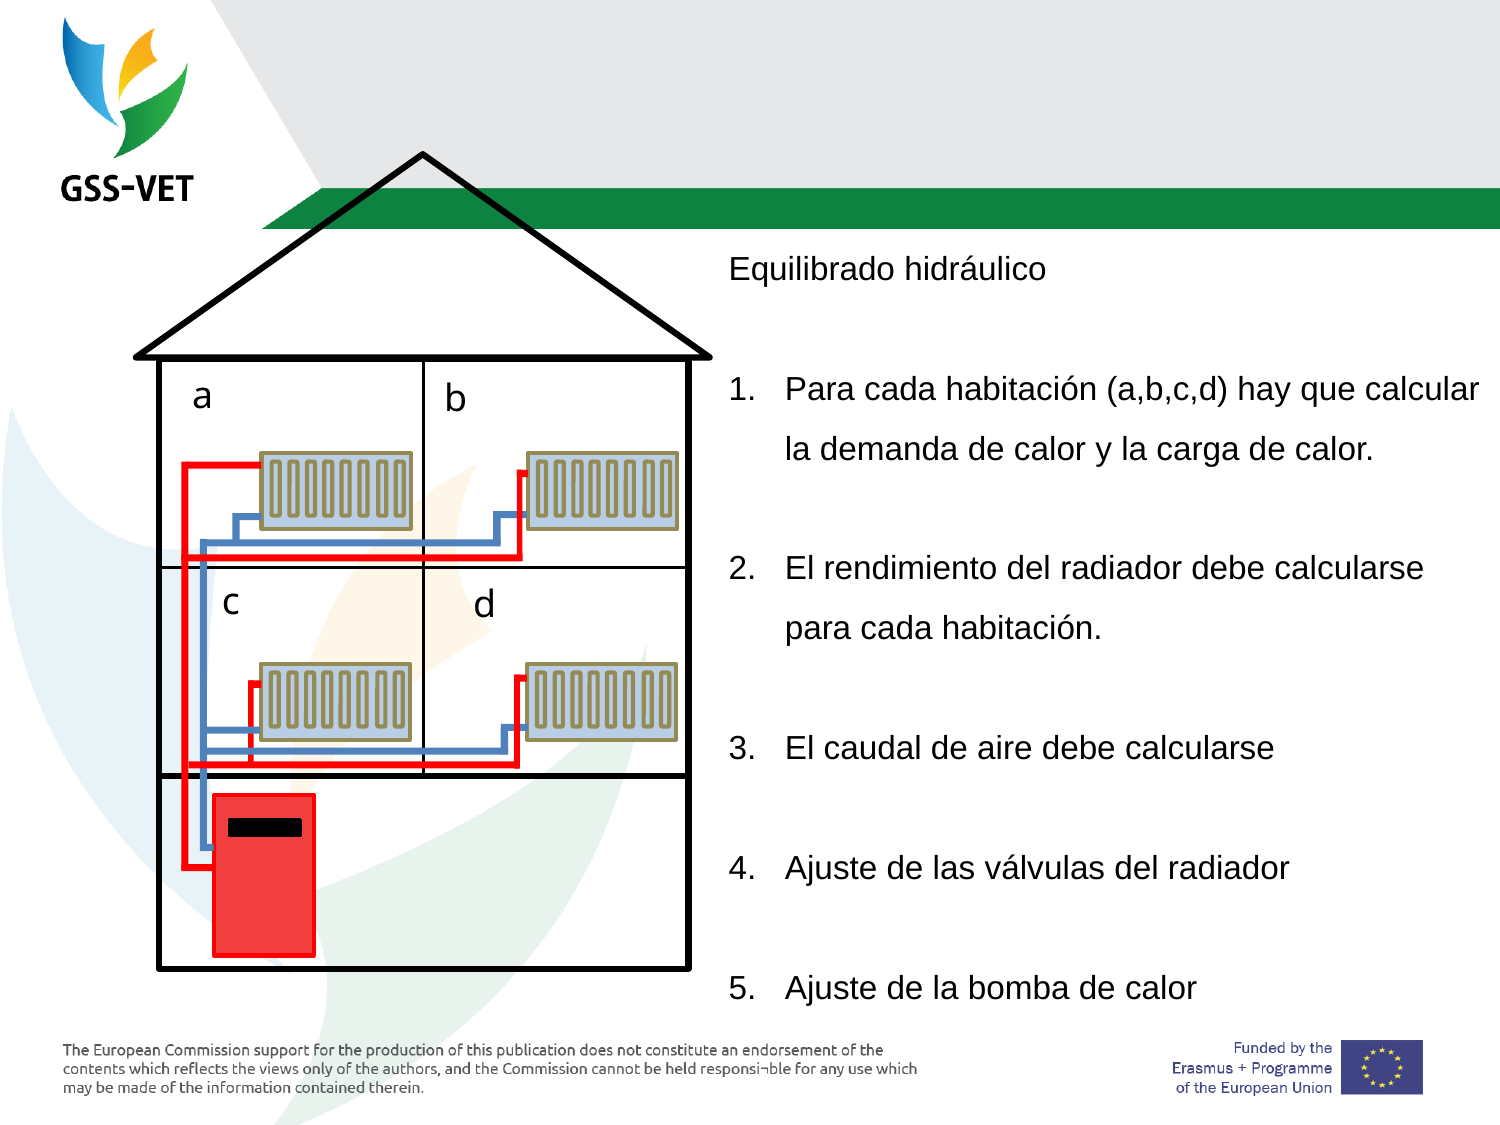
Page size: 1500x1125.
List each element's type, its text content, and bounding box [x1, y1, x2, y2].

text_box [658, 670, 672, 729]
text_box [623, 459, 636, 518]
text_box [200, 842, 216, 853]
text_box [133, 152, 712, 360]
text_box [622, 670, 636, 729]
text_box [525, 509, 529, 520]
text_box [535, 459, 549, 518]
text_box [269, 459, 282, 518]
text_box [641, 670, 654, 729]
text_box [570, 670, 583, 729]
text_box [198, 736, 209, 759]
text_box [246, 678, 256, 725]
text_box [198, 782, 209, 853]
text_box [179, 460, 191, 552]
text_box [525, 662, 678, 742]
text_box [512, 684, 522, 771]
text_box [512, 672, 529, 684]
text_box [642, 459, 655, 518]
text_box [571, 459, 584, 518]
text_box [199, 537, 230, 548]
text_box [247, 678, 264, 690]
text_box [499, 722, 512, 733]
text_box [553, 459, 566, 518]
text_box [259, 662, 412, 742]
text_box [357, 459, 370, 518]
text_box [515, 479, 525, 558]
text_box [552, 670, 565, 729]
text_box [491, 509, 503, 546]
text_box [321, 670, 334, 729]
text_box [286, 670, 299, 729]
text_box [184, 460, 264, 471]
text_box [522, 722, 530, 733]
text_box b [429, 366, 482, 426]
text_box [303, 670, 317, 729]
text_box [338, 670, 351, 729]
text_box [499, 725, 510, 757]
text_box [428, 746, 499, 757]
text_box [588, 459, 601, 518]
text_box c [207, 576, 255, 630]
text_box [228, 818, 302, 837]
text_box [246, 736, 256, 746]
text_box [587, 670, 600, 729]
text_box [604, 670, 618, 729]
picture [0, 0, 1500, 1125]
text_box [179, 782, 191, 862]
text_box [339, 459, 352, 518]
text_box Equilibrado hidráulico Para cada habitación (a,b,c,d) hay que calcular la demanda de calor y la carga de calor. El rendimiento del radiador debe calcularse para cada habitación. El caudal de aire debe calcularse Ajuste de las válvulas del radiador Ajuste de la bomba de calor [713, 219, 1500, 292]
text_box [209, 576, 419, 746]
text_box [428, 759, 512, 771]
text_box [157, 572, 179, 773]
text_box [534, 670, 548, 729]
text_box [605, 459, 619, 518]
text_box [198, 537, 209, 552]
text_box [268, 670, 281, 729]
text_box [356, 670, 369, 729]
text_box [428, 537, 503, 548]
text_box [179, 862, 216, 873]
text_box [242, 537, 419, 548]
text_box [322, 459, 335, 518]
text_box [428, 552, 525, 563]
text_box [157, 774, 691, 971]
text_box [659, 459, 673, 518]
text_box [304, 459, 318, 518]
text_box [179, 552, 419, 563]
text_box [392, 670, 405, 729]
text_box [287, 459, 300, 518]
text_box [376, 459, 389, 518]
text_box [200, 746, 419, 757]
text_box [393, 459, 406, 518]
text_box [187, 759, 419, 771]
text_box [179, 576, 191, 773]
text_box [230, 511, 242, 548]
text_box [157, 360, 422, 570]
text_box [375, 670, 388, 729]
text_box [212, 793, 316, 958]
text_box [515, 468, 530, 479]
text_box d [458, 576, 511, 632]
text_box [191, 576, 198, 759]
text_box [198, 725, 262, 736]
text_box [242, 511, 264, 522]
text_box a [177, 363, 228, 424]
text_box [526, 451, 679, 531]
text_box [503, 509, 515, 520]
text_box [198, 576, 209, 725]
text_box [425, 360, 691, 774]
